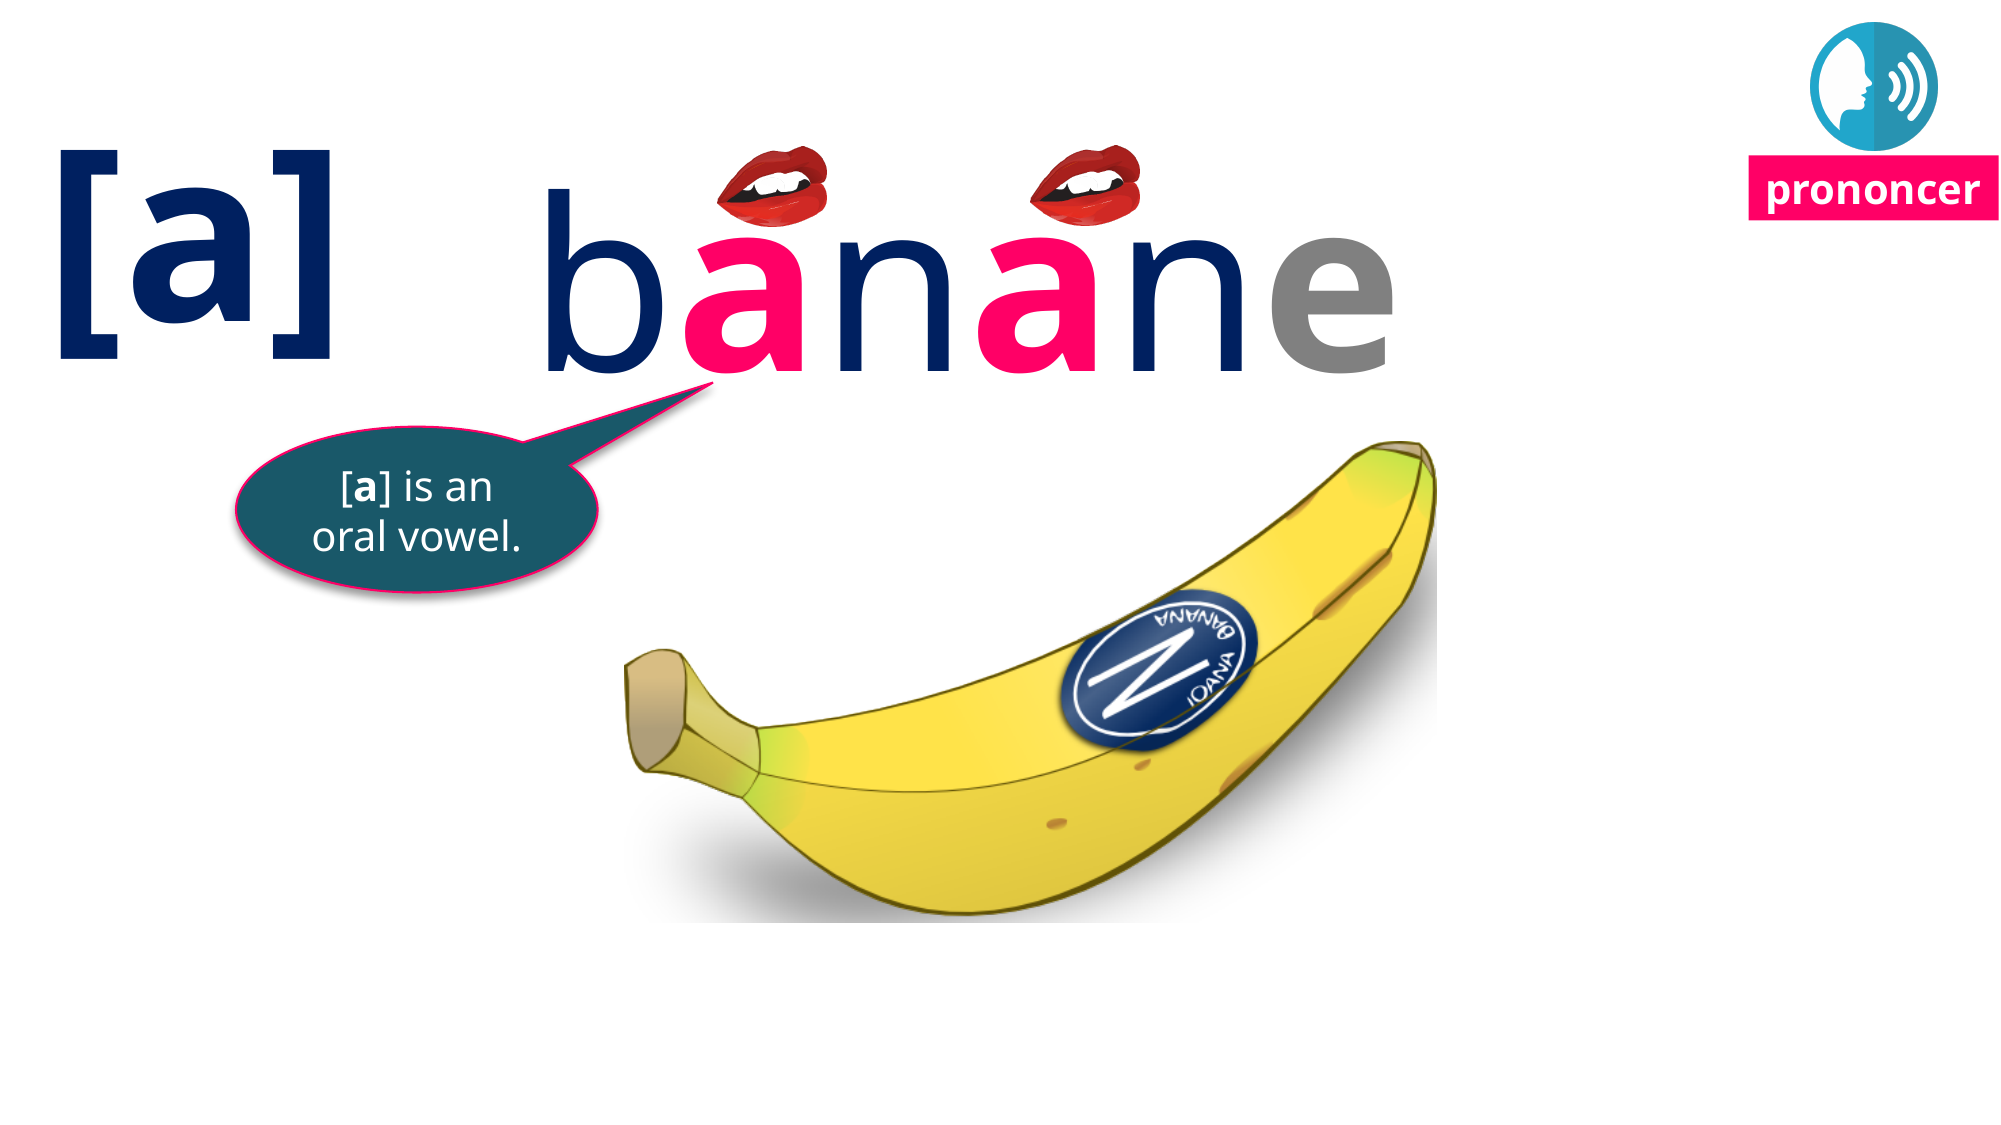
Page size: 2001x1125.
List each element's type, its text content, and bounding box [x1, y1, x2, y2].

picture [1029, 145, 1140, 226]
text_box [a] is an oral vowel. [235, 382, 714, 593]
text_box prononcer [1748, 155, 1999, 221]
picture [717, 146, 827, 227]
picture [624, 441, 1437, 923]
title [a] [44, 119, 413, 488]
picture [1809, 22, 1938, 151]
text_box banane [513, 124, 1489, 427]
